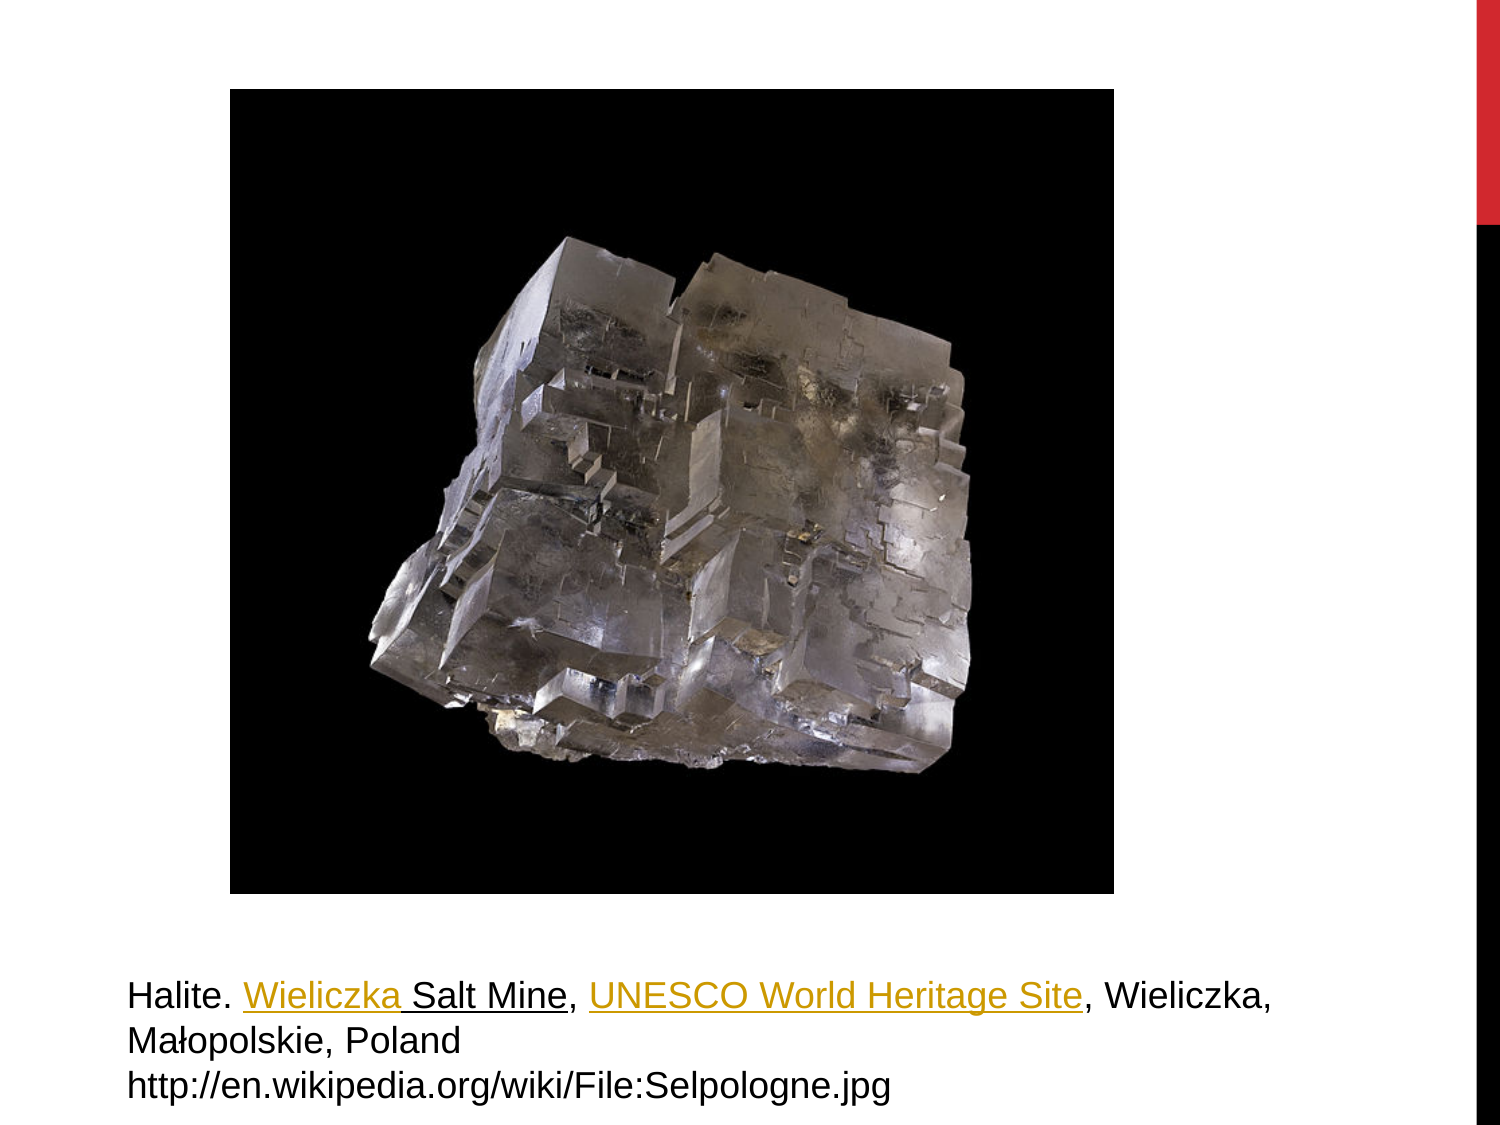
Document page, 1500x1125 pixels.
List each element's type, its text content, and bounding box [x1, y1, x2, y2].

text_box Halite. Wieliczka Salt Mine, UNESCO World Heritage Site, Wieliczka, Małopolskie, Poland http://en.wikipedia.org/wiki/File:Selpologne.jpg [112, 964, 1306, 1114]
picture [230, 89, 1114, 894]
